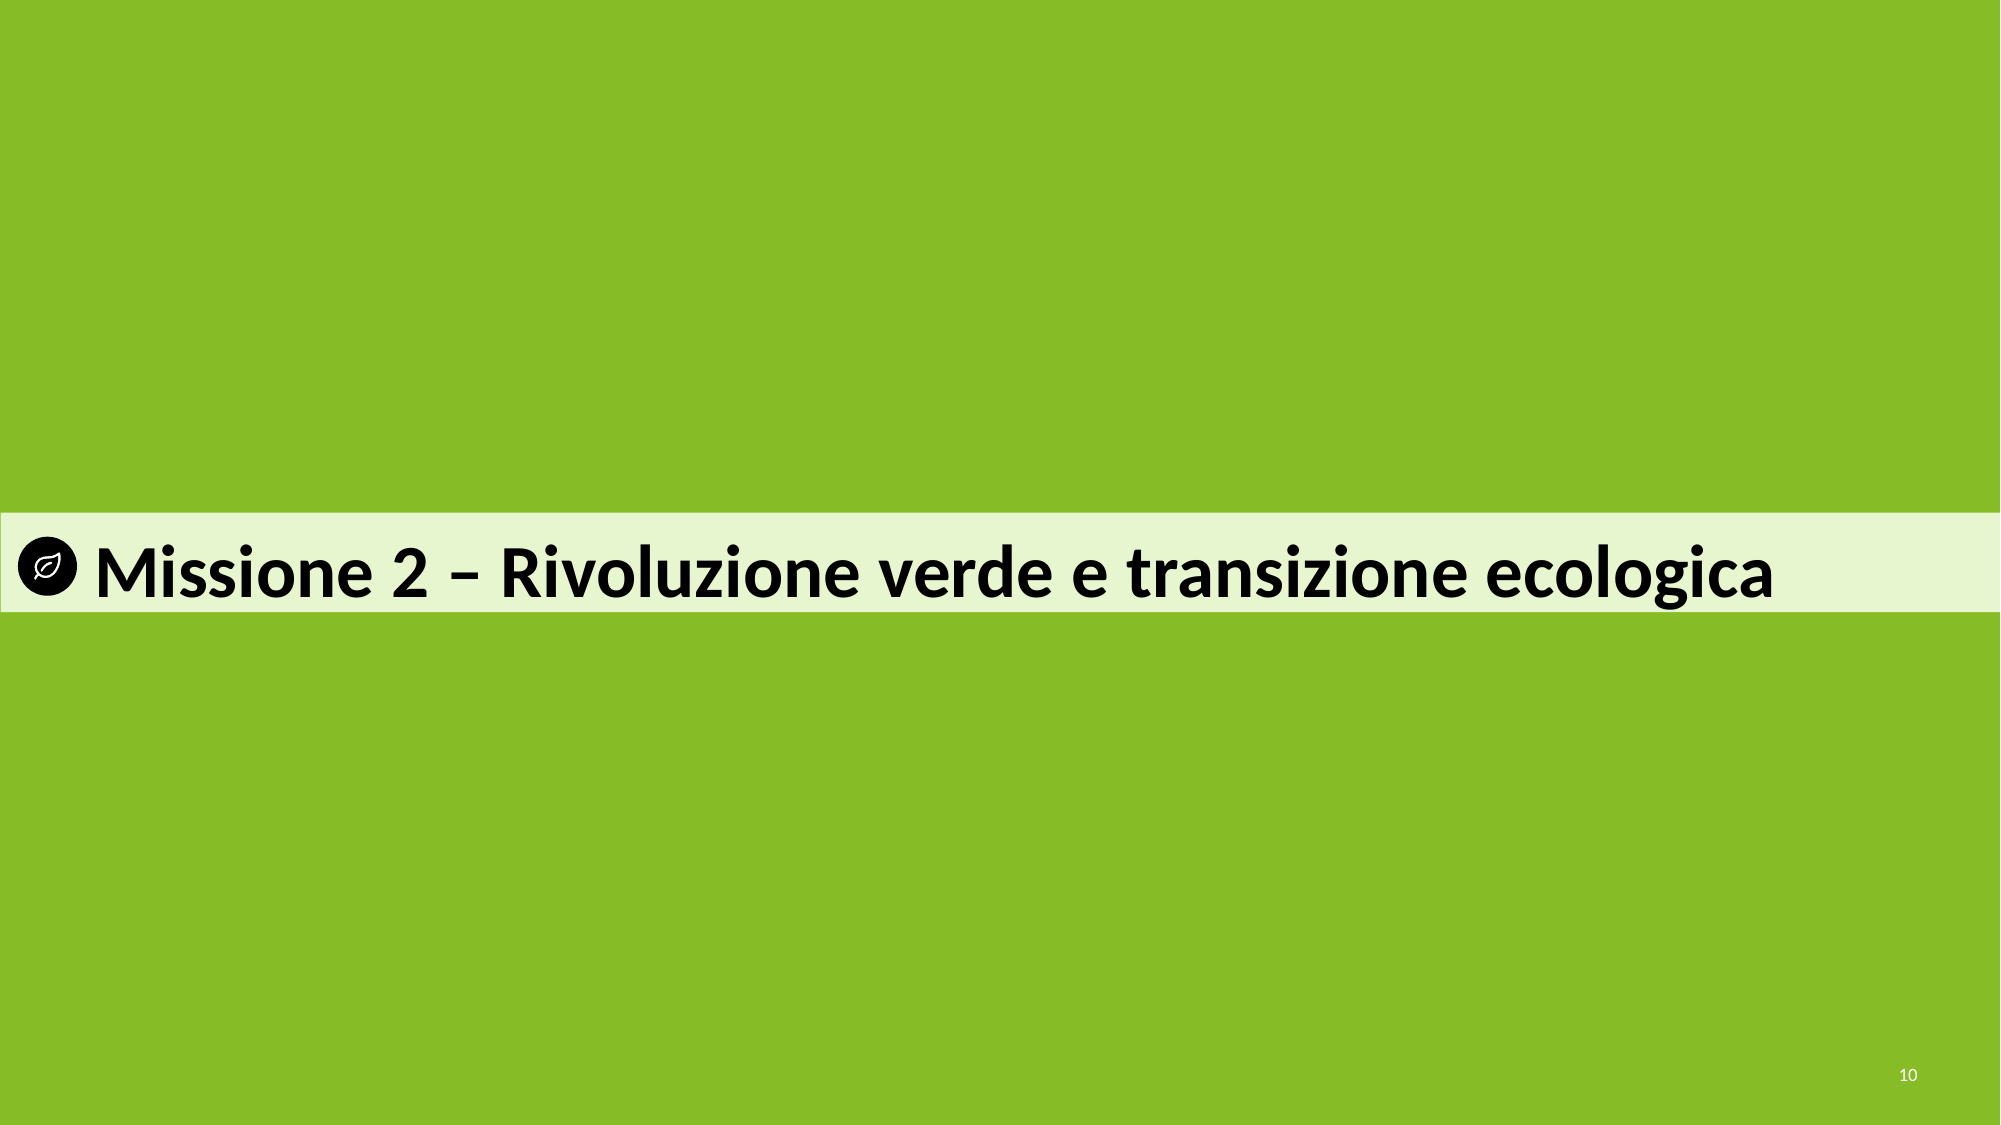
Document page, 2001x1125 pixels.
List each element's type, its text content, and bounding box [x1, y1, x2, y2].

title Missione 2 – Rivoluzione verde e transizione ecologica [77, 512, 1787, 613]
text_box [17, 536, 78, 596]
text_box [0, 511, 2000, 614]
